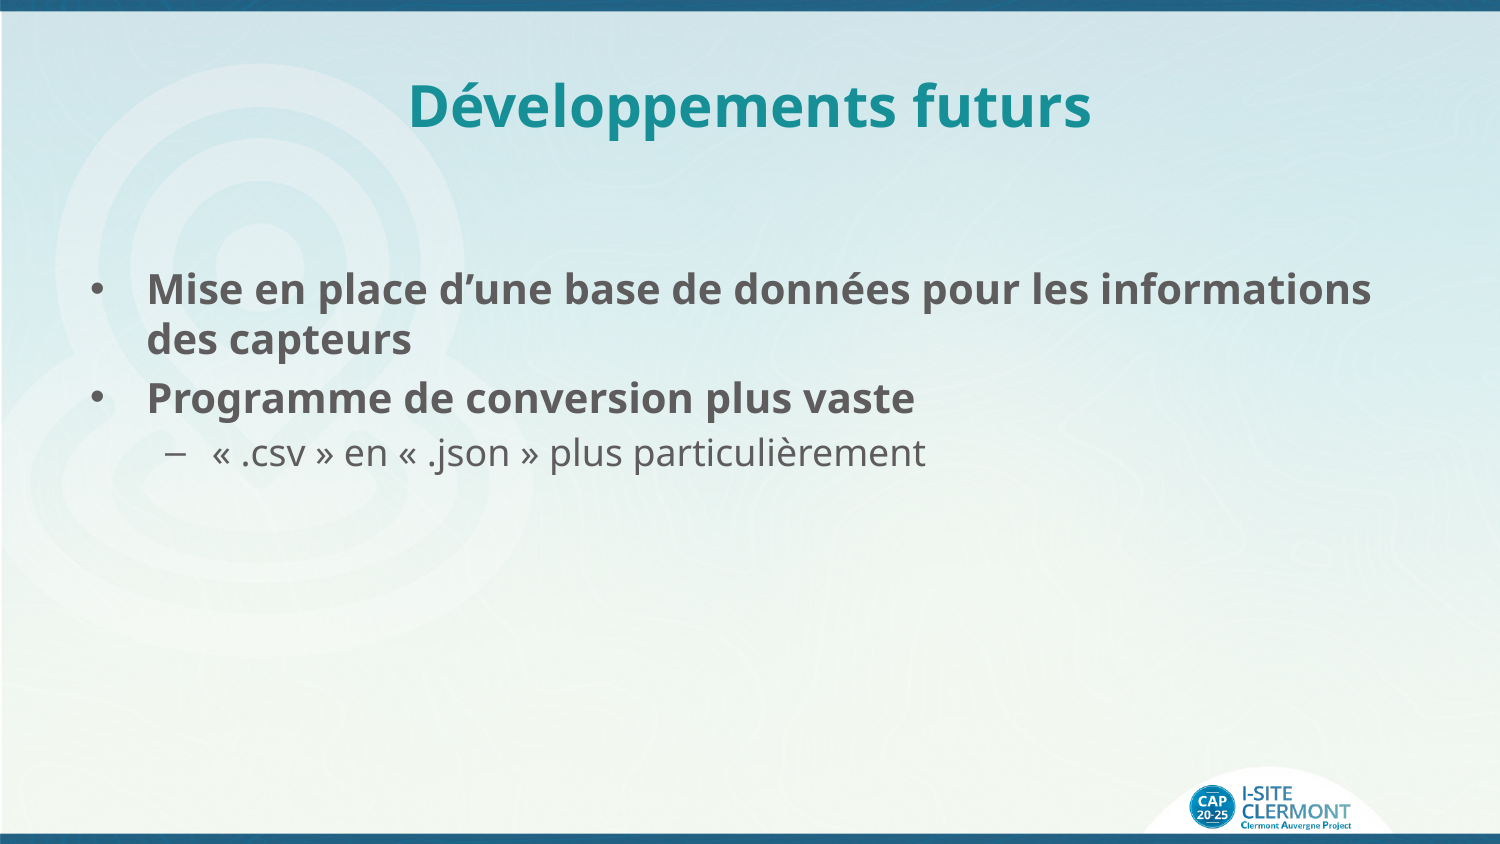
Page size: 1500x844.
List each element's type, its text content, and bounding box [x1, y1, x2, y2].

picture [0, 0, 1500, 12]
picture [0, 776, 1500, 844]
list Mise en place d’une base de données pour les informations des capteurs Programme de conversion plus vaste « .csv » en « .json » plus particulièrement [75, 196, 1425, 754]
title Développements futurs [75, 33, 1425, 175]
